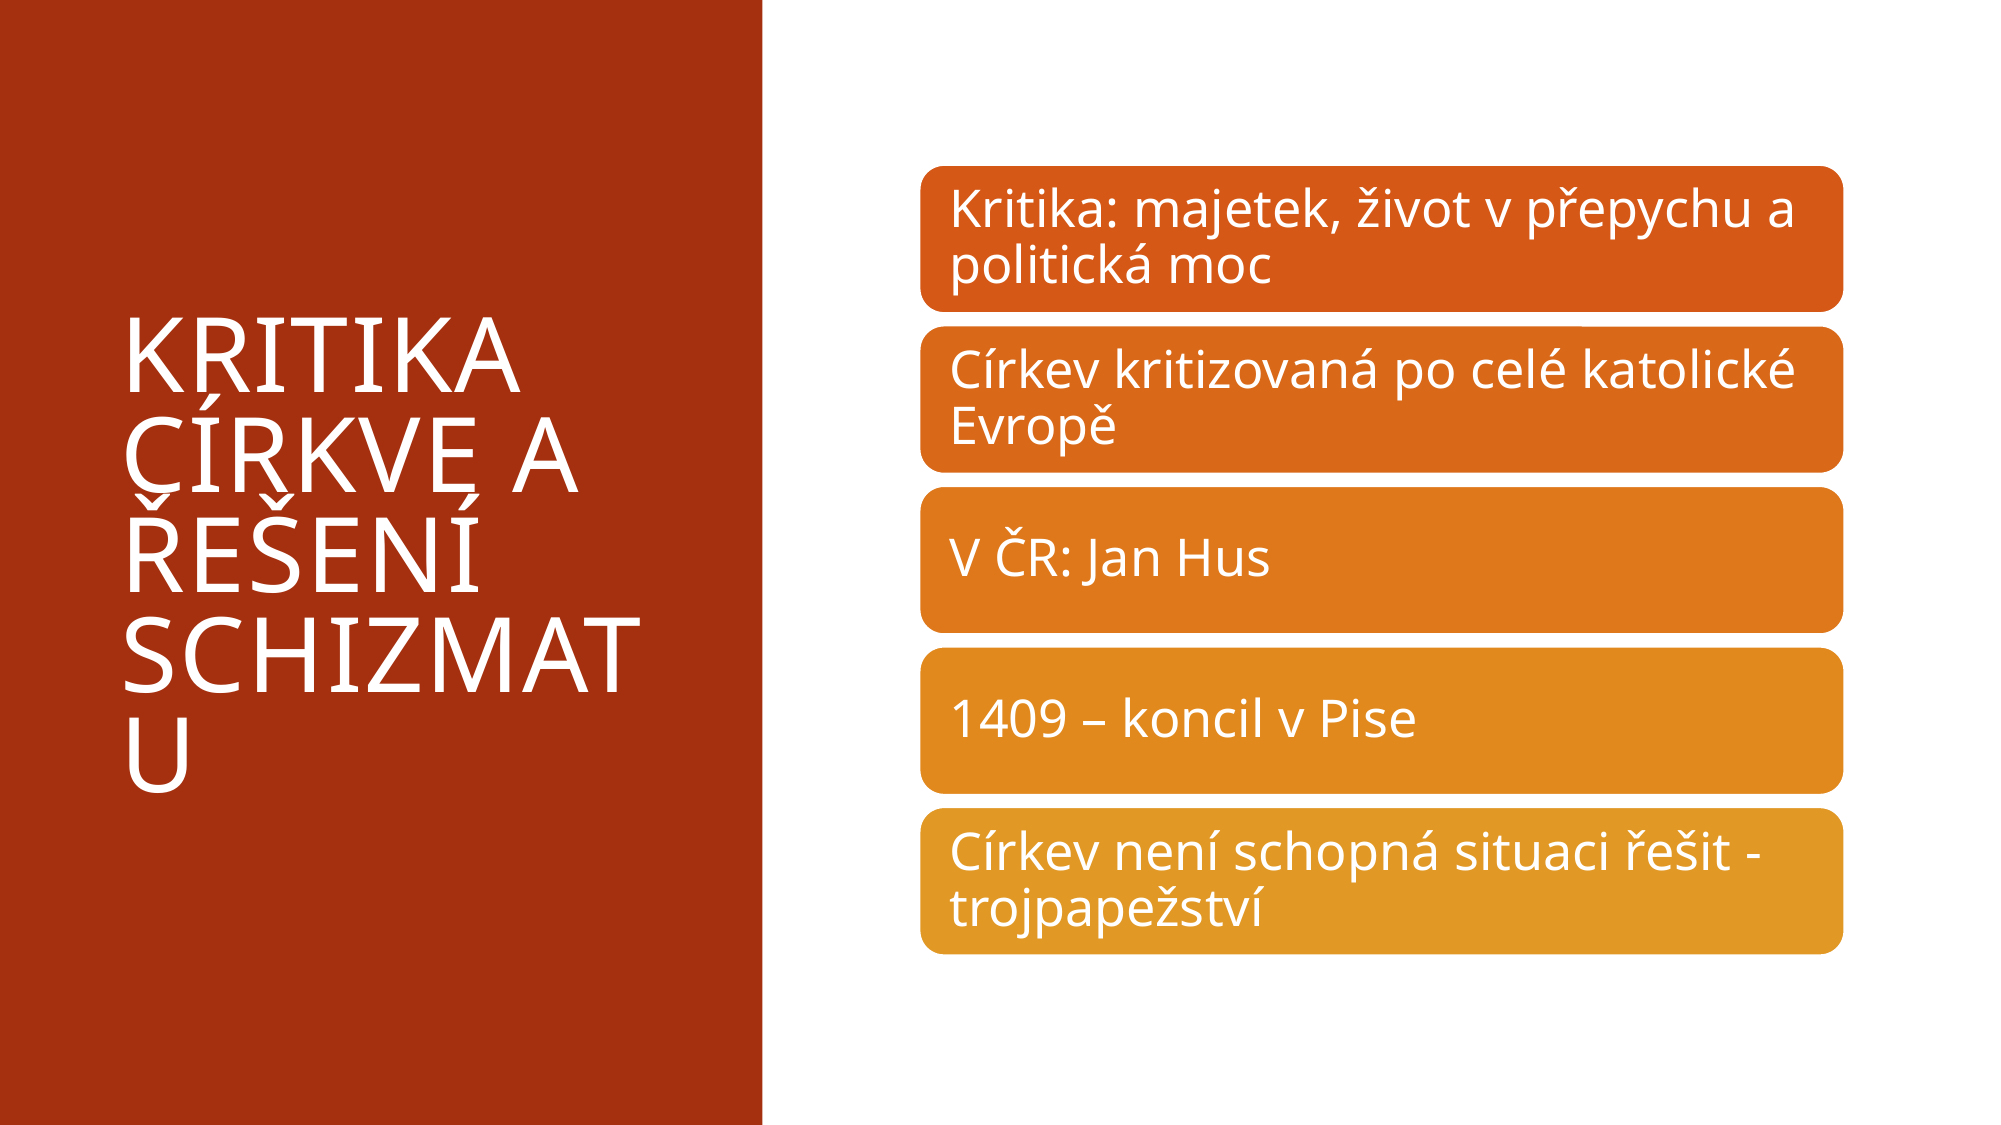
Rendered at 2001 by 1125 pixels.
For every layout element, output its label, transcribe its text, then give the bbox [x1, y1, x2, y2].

text_box [0, 0, 764, 1125]
title Kritika církve a řešení schizmatu [105, 105, 666, 1020]
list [918, 156, 1845, 964]
